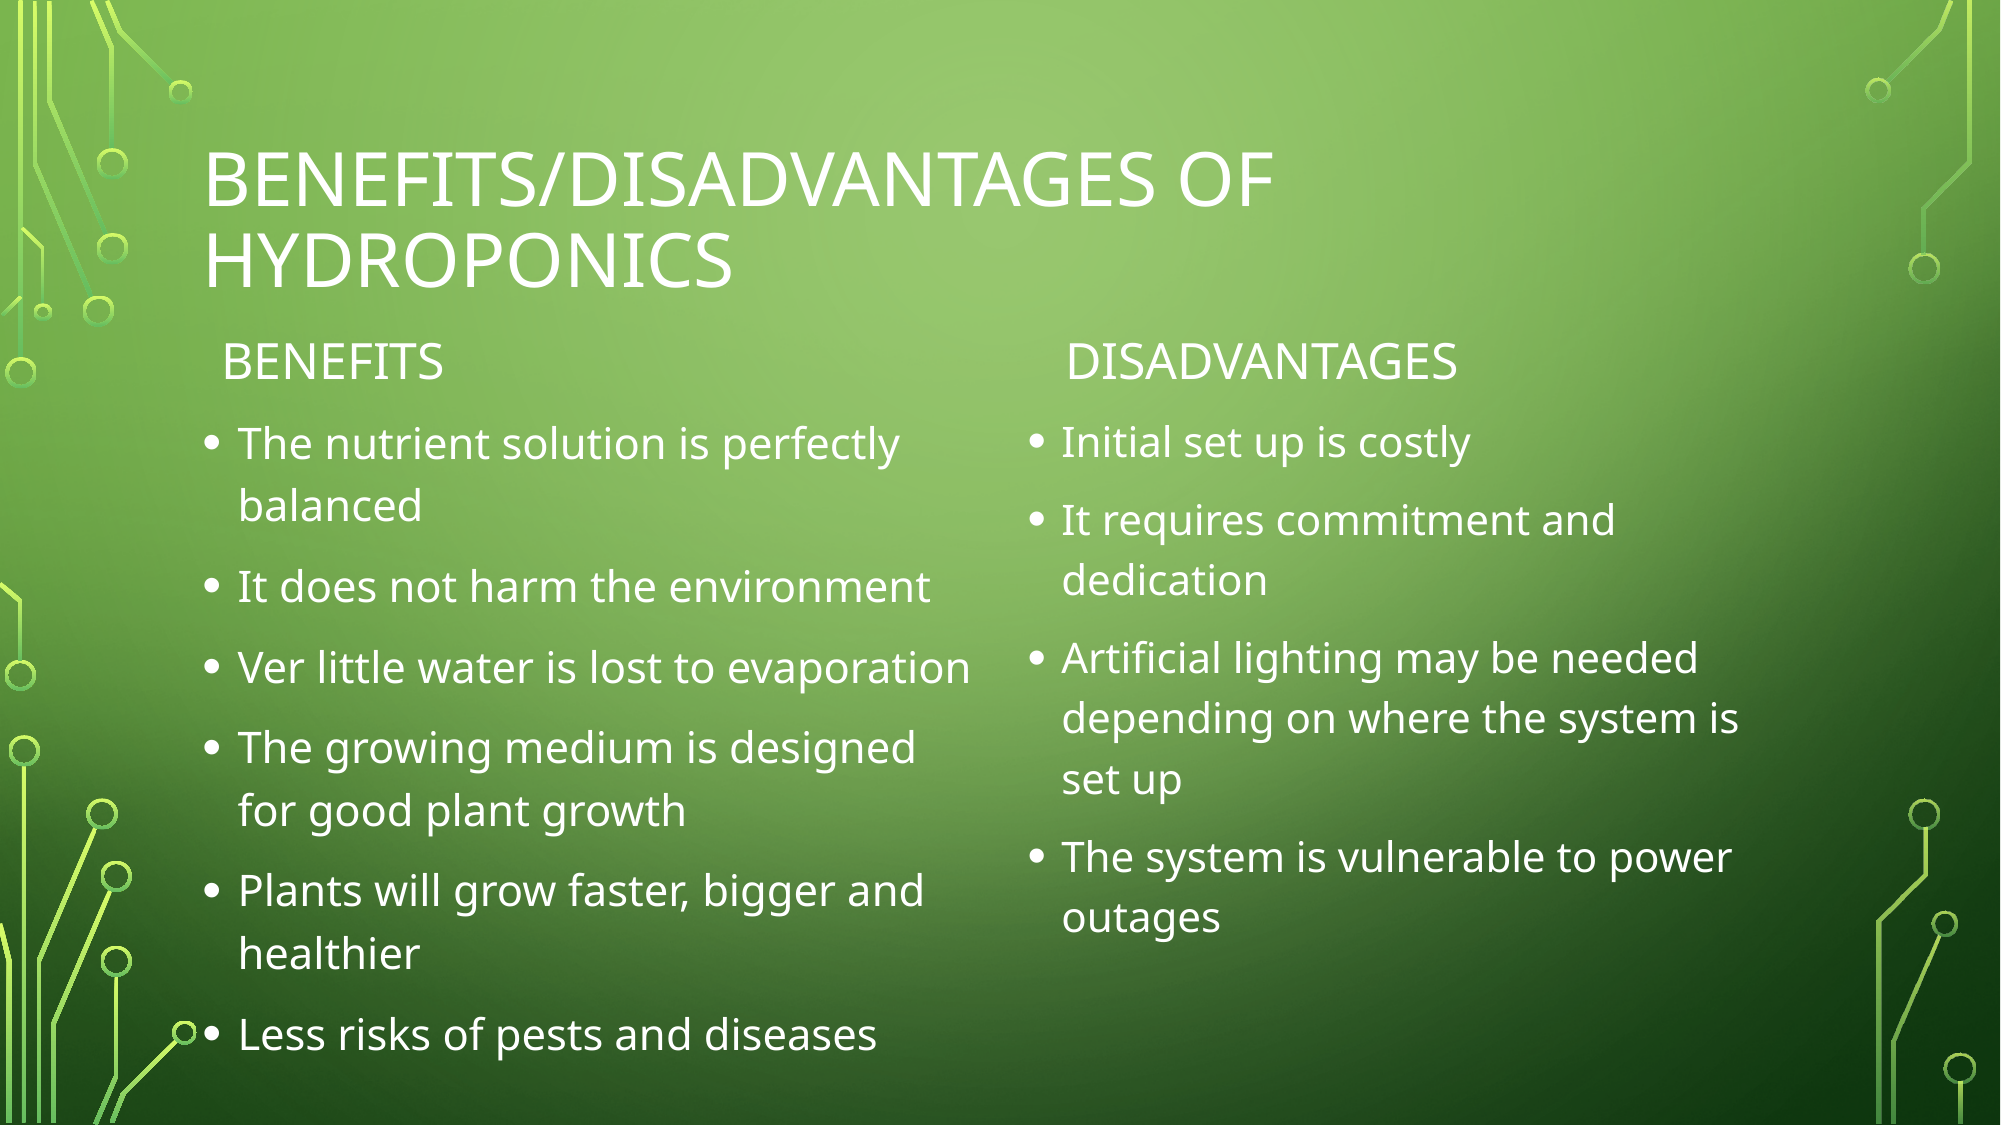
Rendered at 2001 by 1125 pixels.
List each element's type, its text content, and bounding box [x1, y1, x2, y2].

title Benefits/disadvantages of hydroponics [187, 101, 1813, 344]
list disadvantages [1050, 262, 1813, 397]
list Initial set up is costly It requires commitment and dedication Artificial lighting may be needed depending on where the system is set up The system is vulnerable to power outages [1012, 397, 1813, 950]
list The nutrient solution is perfectly balanced It does not harm the environment Ver little water is lost to evaporation The growing medium is designed for good plant growth Plants will grow faster, bigger and healthier Less risks of pests and diseases [187, 397, 988, 1091]
list Benefits [205, 262, 969, 397]
